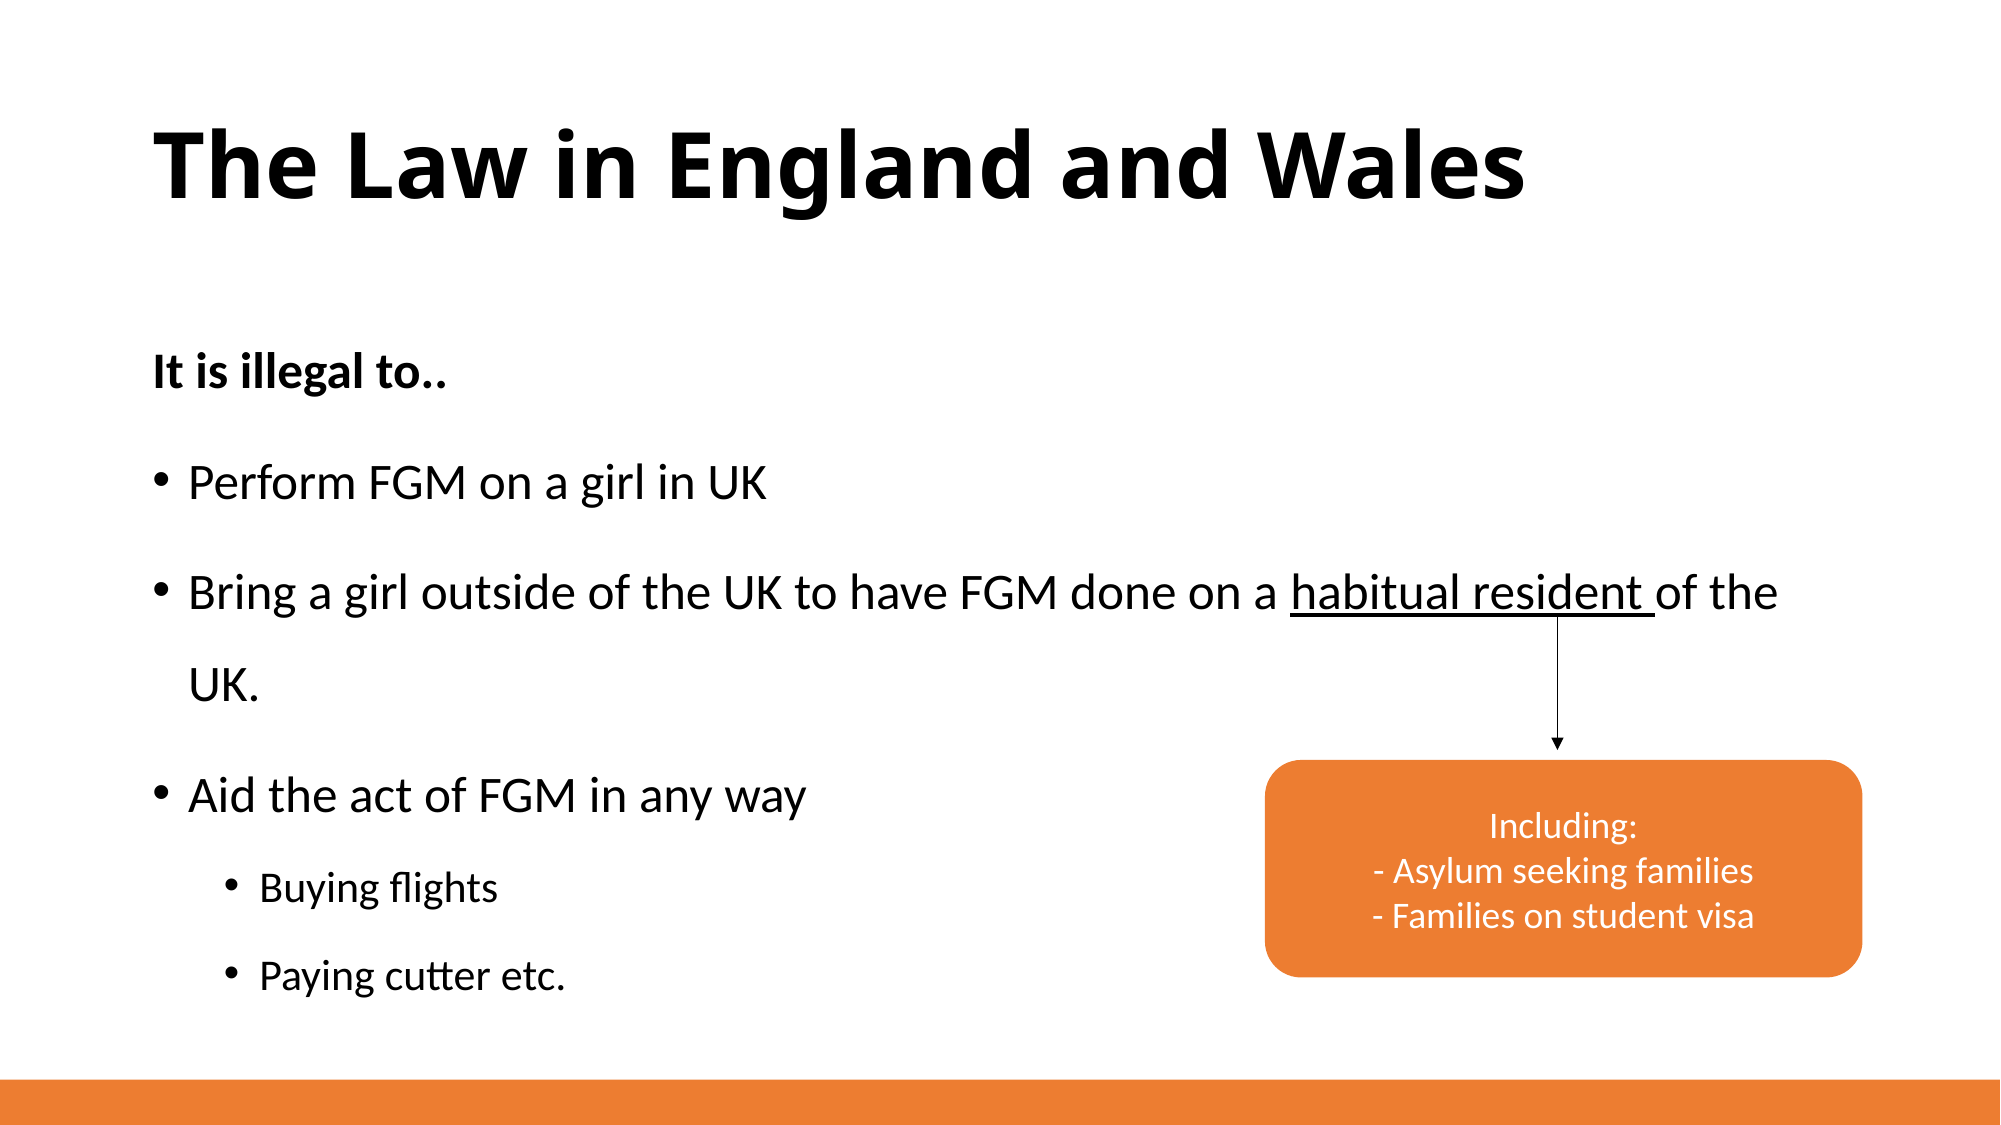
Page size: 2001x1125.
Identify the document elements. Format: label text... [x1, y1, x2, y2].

title The Law in England and Wales [137, 59, 1863, 278]
text_box Including: - Asylum seeking families - Families on student visa [1263, 758, 1864, 979]
list It is illegal to.. Perform FGM on a girl in UK Bring a girl outside of the UK to have FGM done on a habitual resident of the UK. Aid the act of FGM in any way Buying flights Paying cutter etc. [137, 299, 1863, 1014]
text_box [0, 1079, 2000, 1125]
